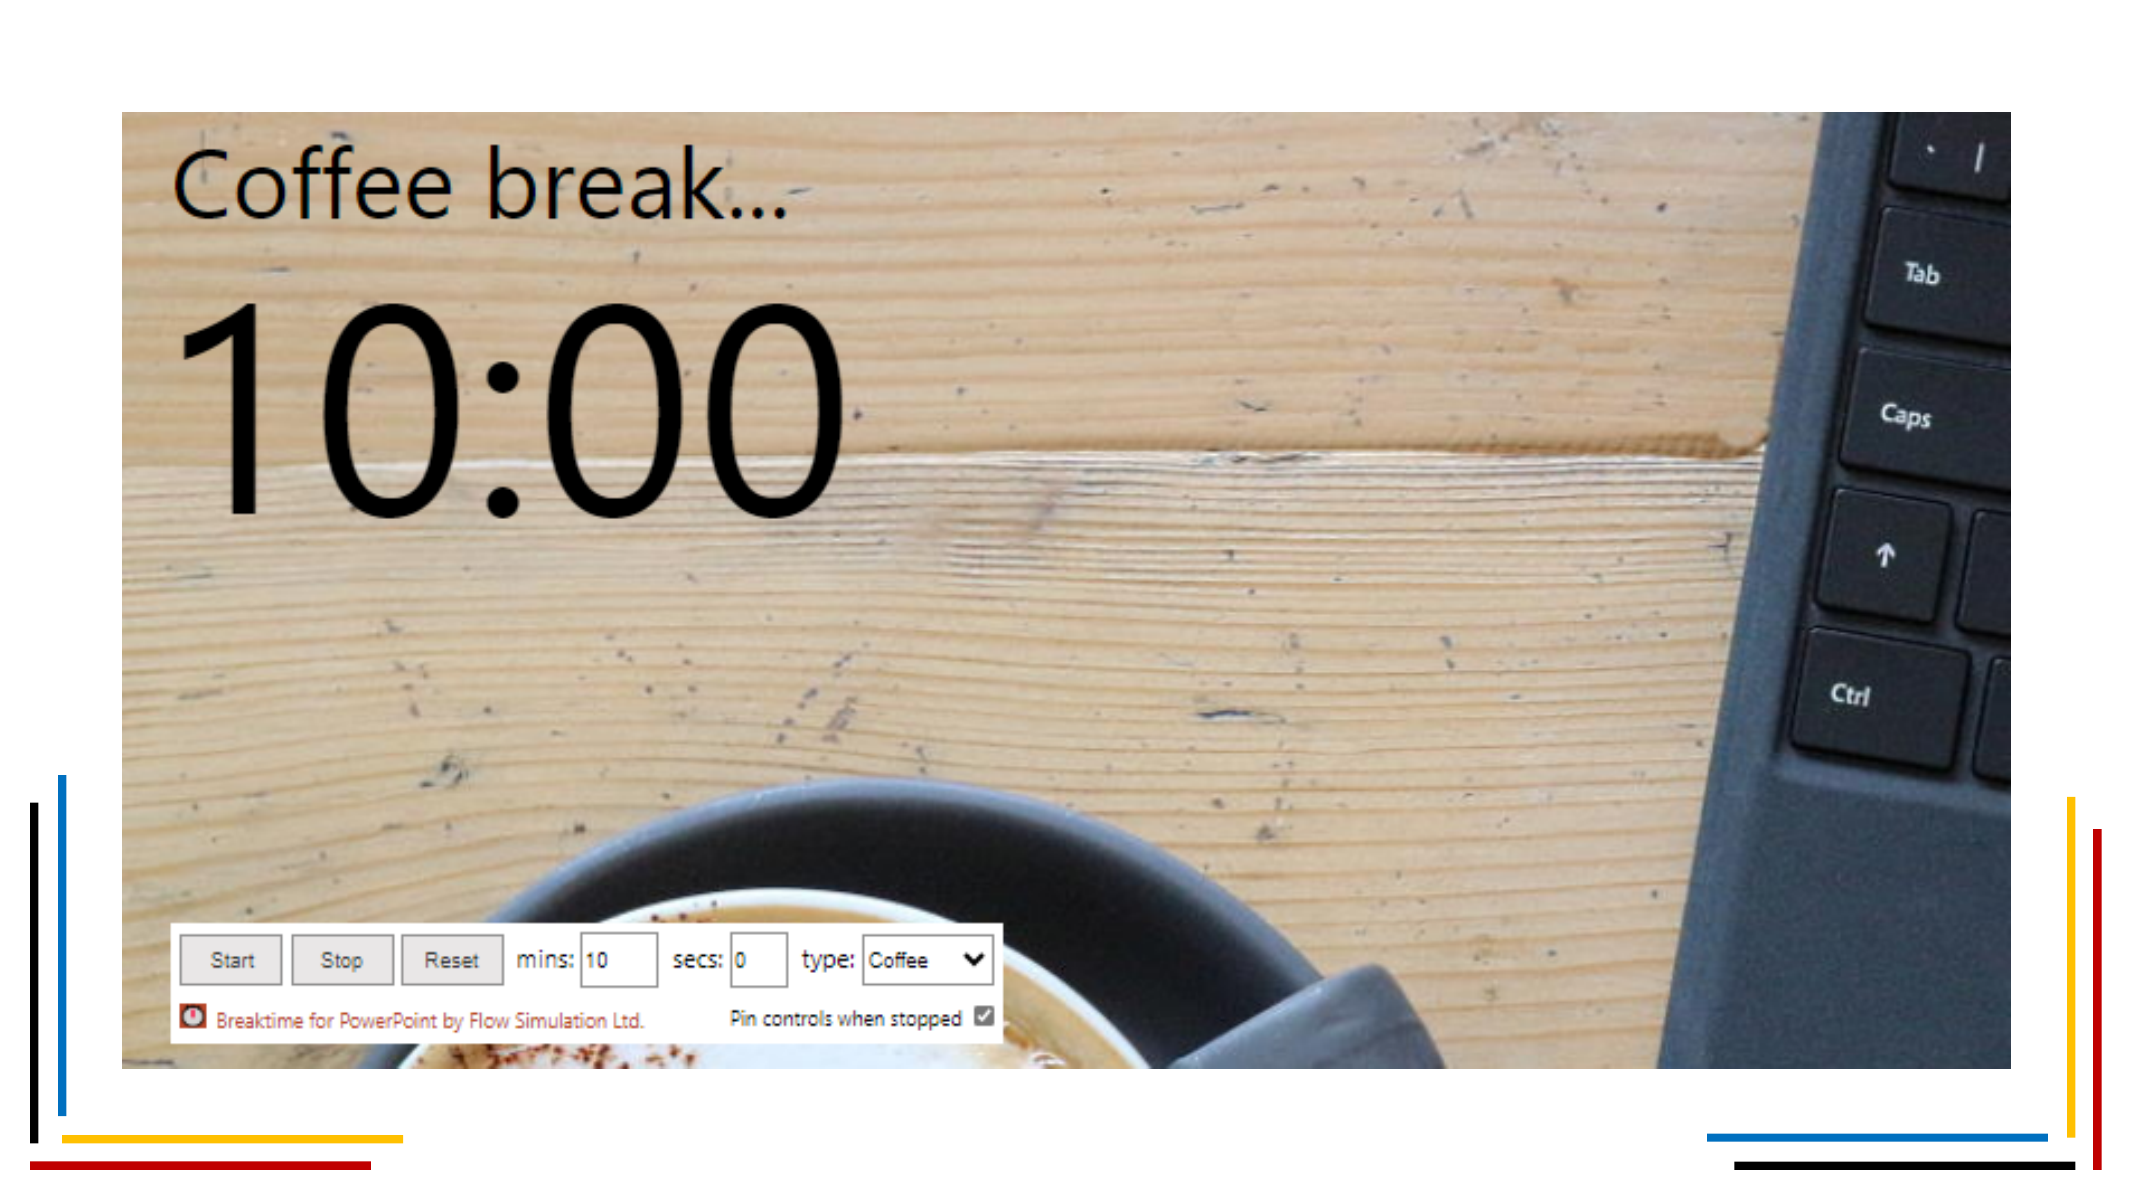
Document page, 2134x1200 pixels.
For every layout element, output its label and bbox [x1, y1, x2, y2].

picture [122, 112, 2011, 1069]
